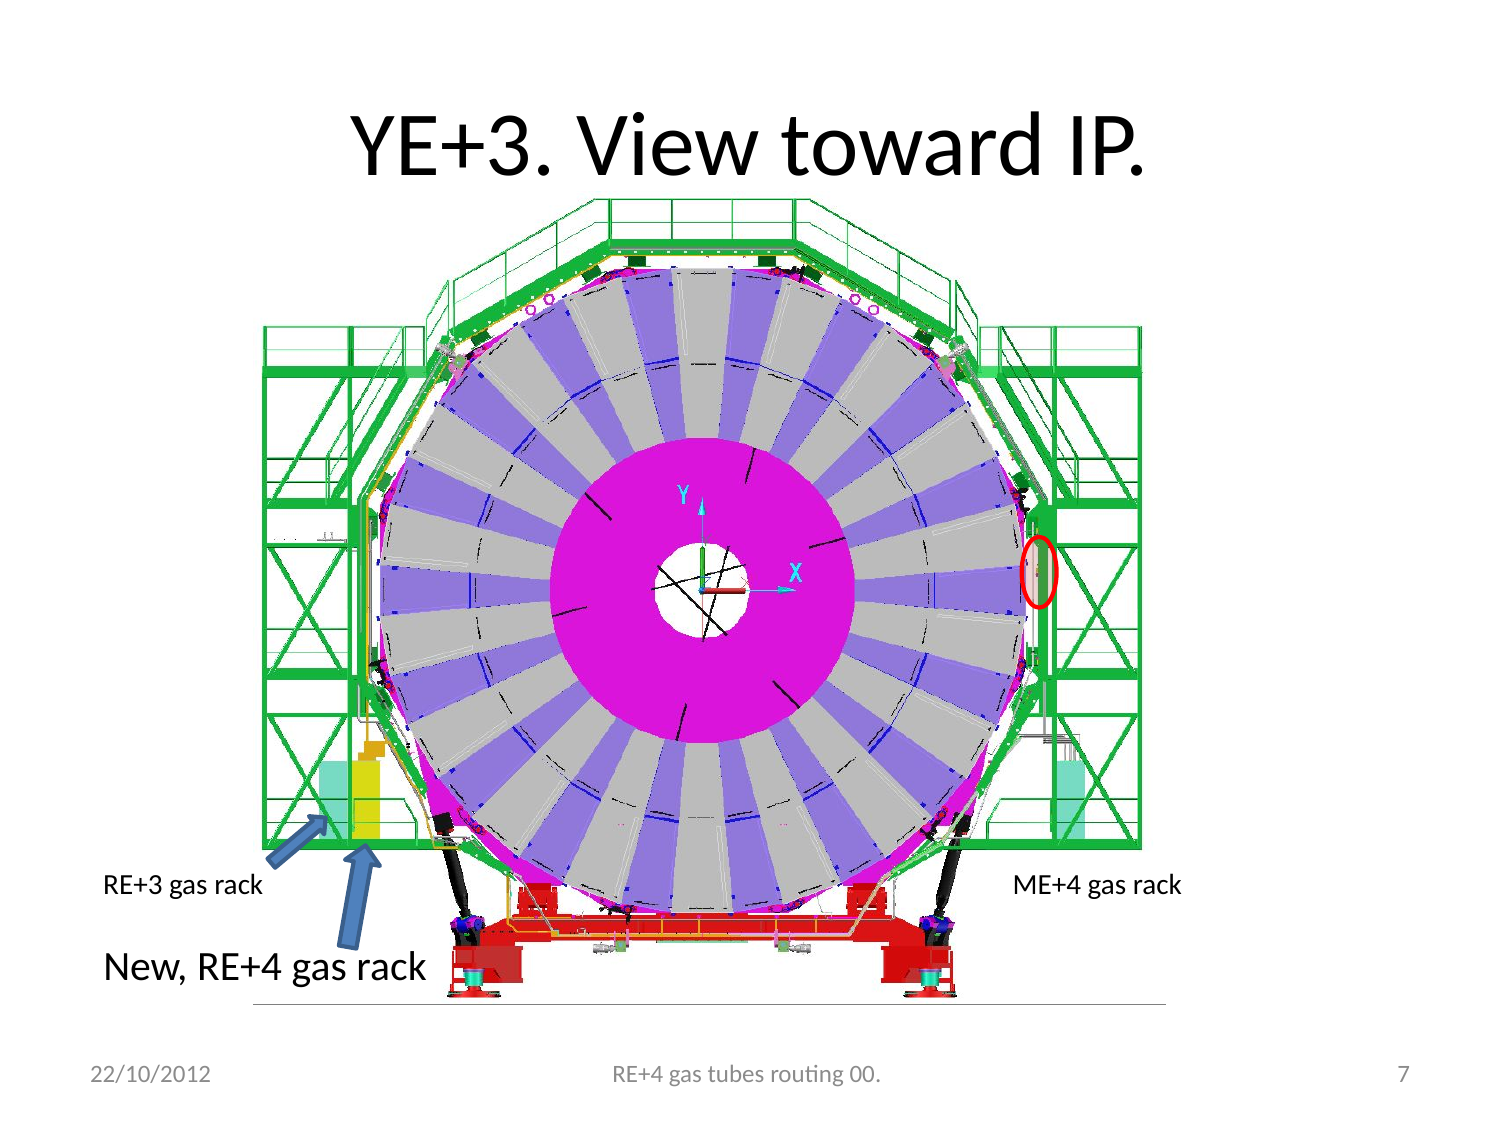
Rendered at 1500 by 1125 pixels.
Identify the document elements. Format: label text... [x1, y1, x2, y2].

text_box ME+4 gas rack [1171, 857, 1211, 908]
title YE+3. View toward IP. [75, 45, 1425, 233]
slide_number 6 [1074, 1042, 1425, 1103]
text_box RE+3 gas rack [88, 857, 248, 908]
footer RE+4 gas tubes routing 00. [512, 1042, 988, 1103]
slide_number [75, 1042, 425, 1103]
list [253, 190, 1167, 1006]
text_box New, RE+4 gas rack [88, 930, 248, 996]
